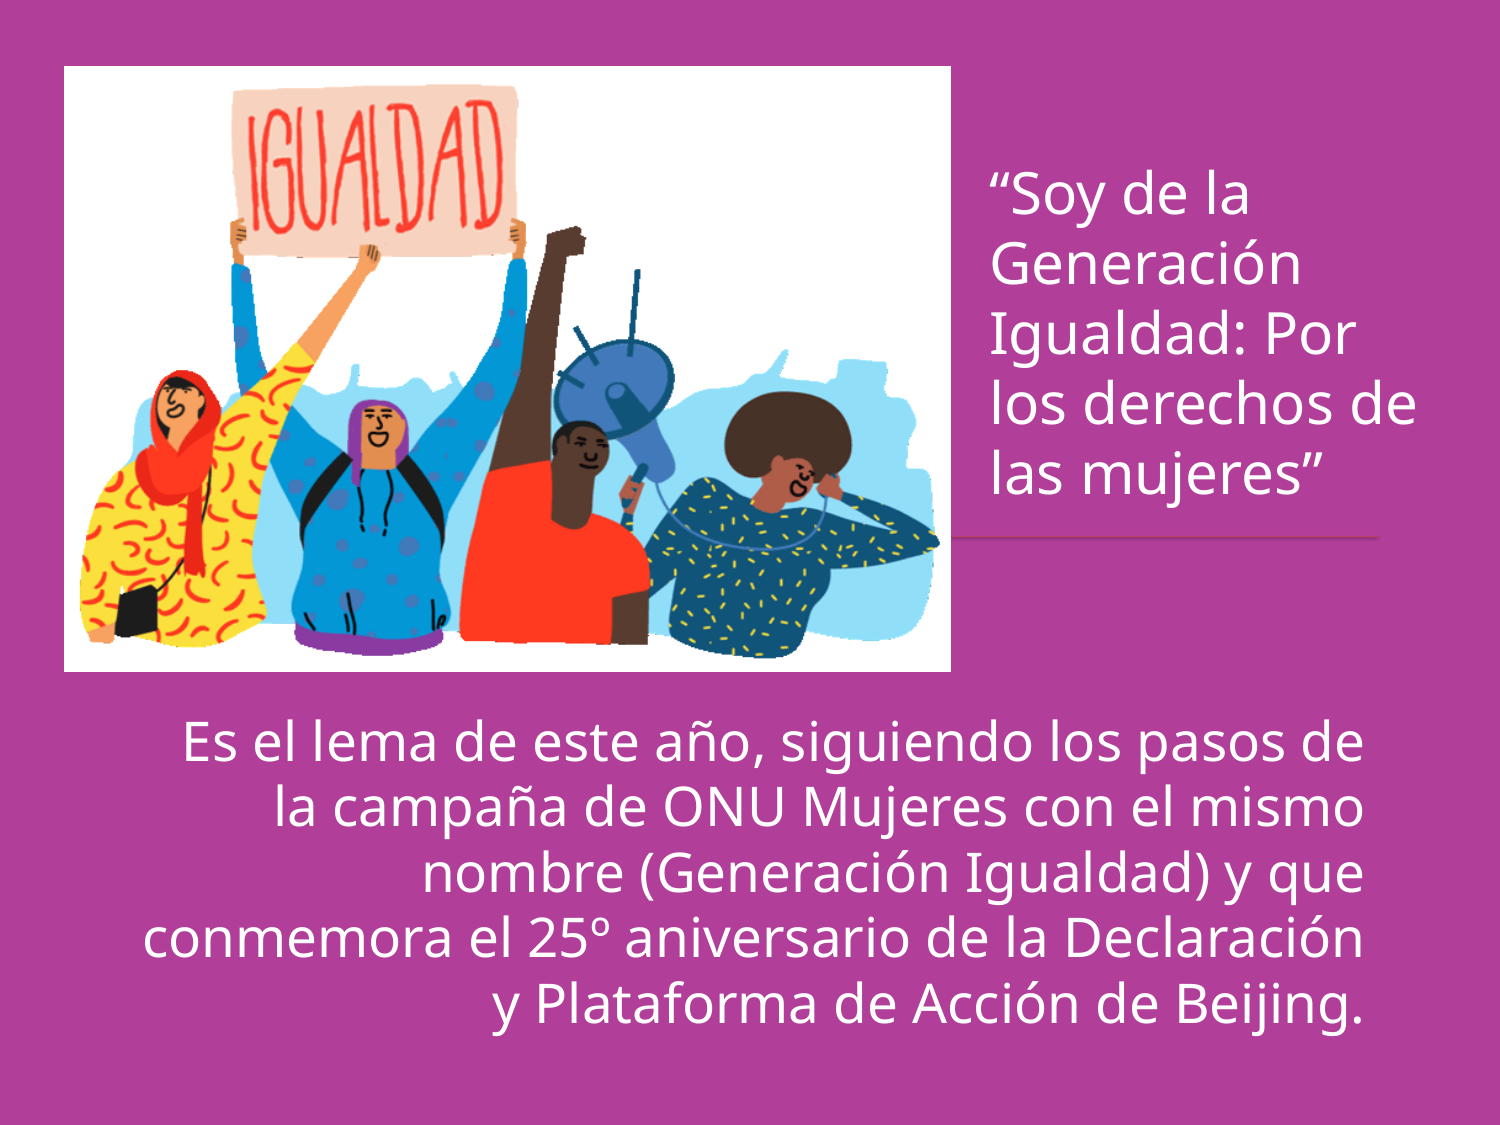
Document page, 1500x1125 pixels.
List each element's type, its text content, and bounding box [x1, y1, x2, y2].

picture [64, 66, 951, 672]
text_box “Soy de la Generación Igualdad: Por los derechos de las mujeres” [974, 149, 1459, 514]
list Es el lema de este año, siguiendo los pasos de la campaña de ONU Mujeres con el mismo nombre (Generación Igualdad) y que conmemora el 25º aniversario de la Declaración y Plataforma de Acción de Beijing. [112, 633, 1388, 1047]
